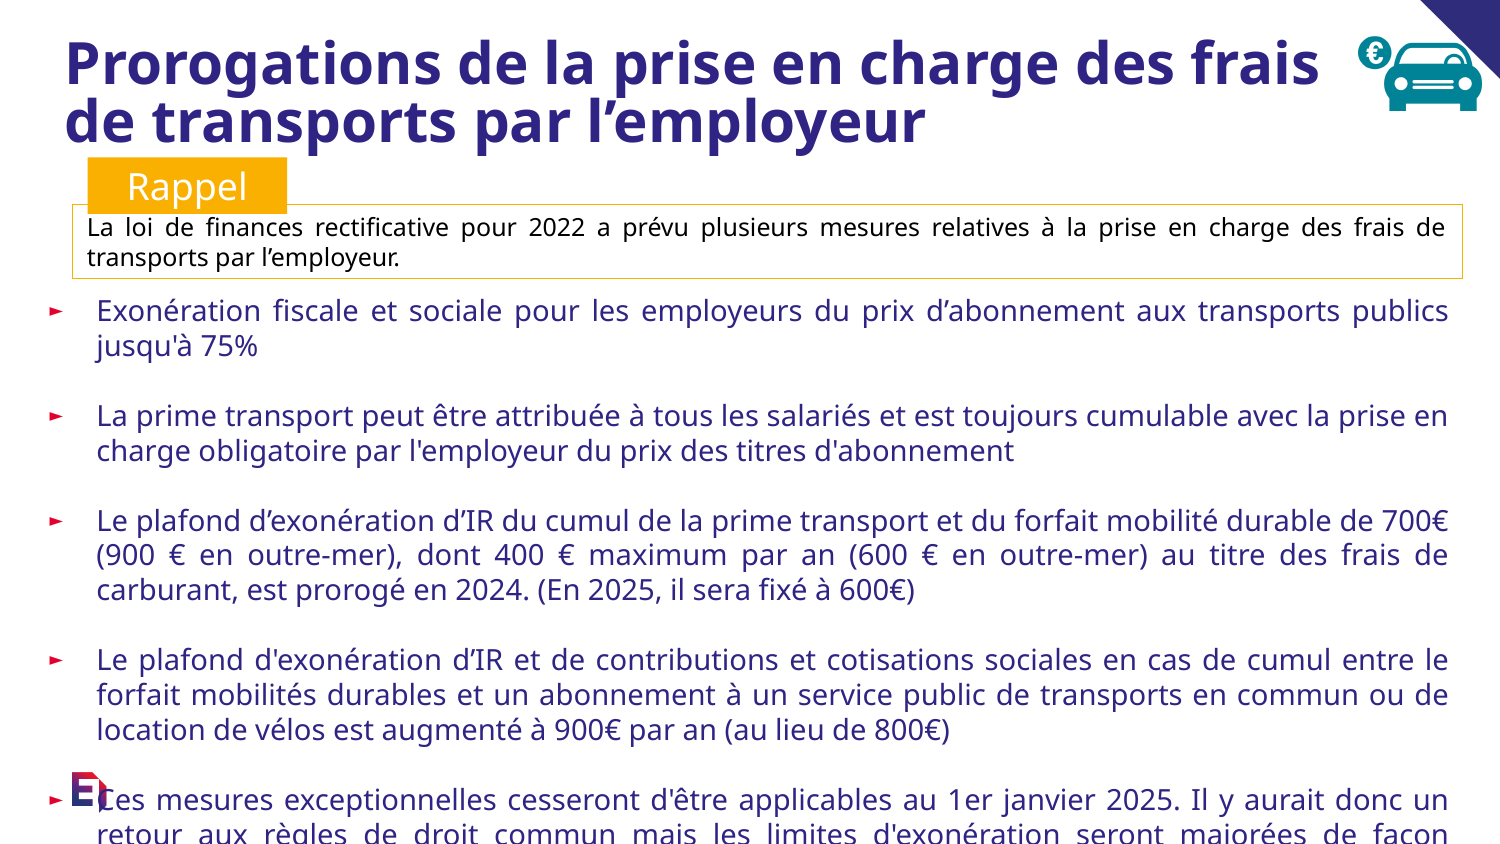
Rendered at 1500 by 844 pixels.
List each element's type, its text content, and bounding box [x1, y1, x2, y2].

title Prorogations de la prise en charge des frais de transports par l’employeur [64, 37, 1359, 156]
text_box Exonération fiscale et sociale pour les employeurs du prix d’abonnement aux transports publics jusqu'à 75% La prime transport peut être attribuée à tous les salariés et est toujours cumulable avec la prise en charge obligatoire par l'employeur du prix des titres d'abonnement ​ Le plafond d’exonération d’IR du cumul de la prime transport et du forfait mobilité durable de 700€ (900 € en outre-mer), dont 400 € maximum par an (600 € en outre-mer) au titre des frais de carburant, est prorogé en 2024. (En 2025, il sera fixé à 600€) ​ Le plafond d'exonération d’IR et de contributions et cotisations sociales en cas de cumul entre le forfait mobilités durables et un abonnement à un service public de transports en commun ou de location de vélos est augmenté à 900€ par an (au lieu de 800€) ​ Ces mesures exceptionnelles cesseront d'être applicables au 1er janvier 2025. Il y aurait donc un retour aux règles de droit commun mais les limites d'exonération seront majorées de façon pérenne de 100 €​. [49, 292, 1451, 844]
text_box Rappel [87, 156, 288, 215]
text_box La loi de finances rectificative pour 2022 a prévu plusieurs mesures relatives à la prise en charge des frais de transports par l’employeur. [72, 204, 1463, 279]
picture [0, 0, 1500, 844]
